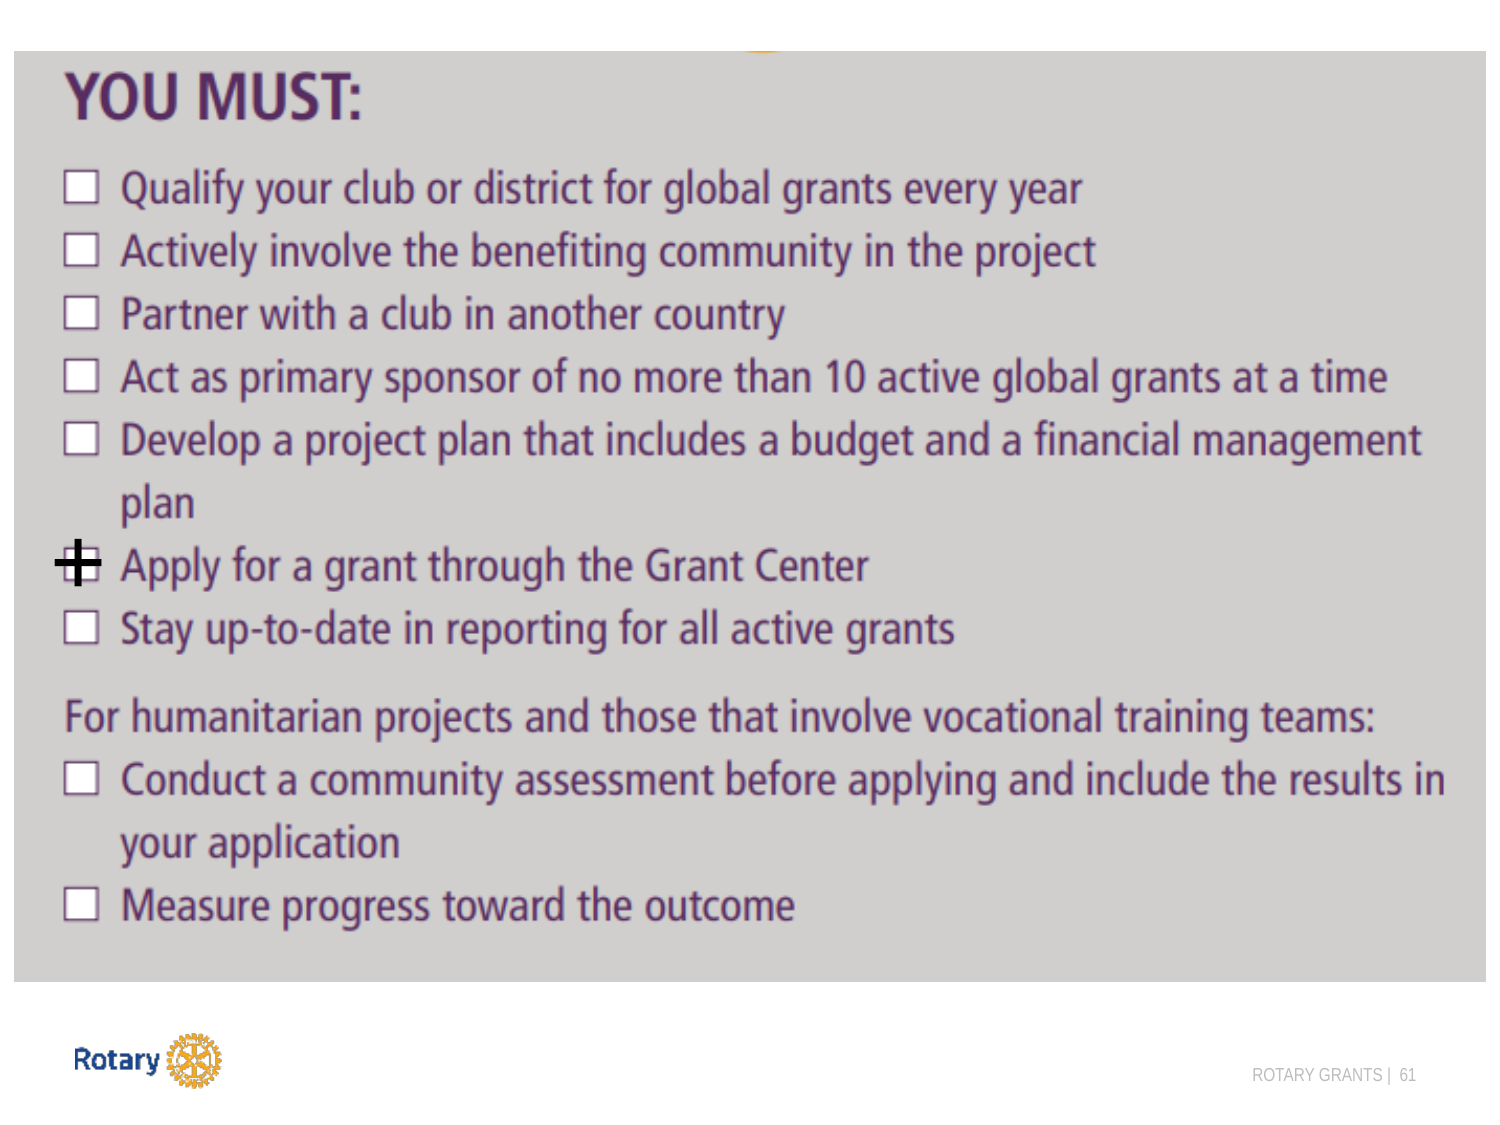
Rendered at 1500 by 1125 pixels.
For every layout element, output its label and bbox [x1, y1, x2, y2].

picture [75, 1033, 222, 1089]
picture [14, 51, 1486, 982]
